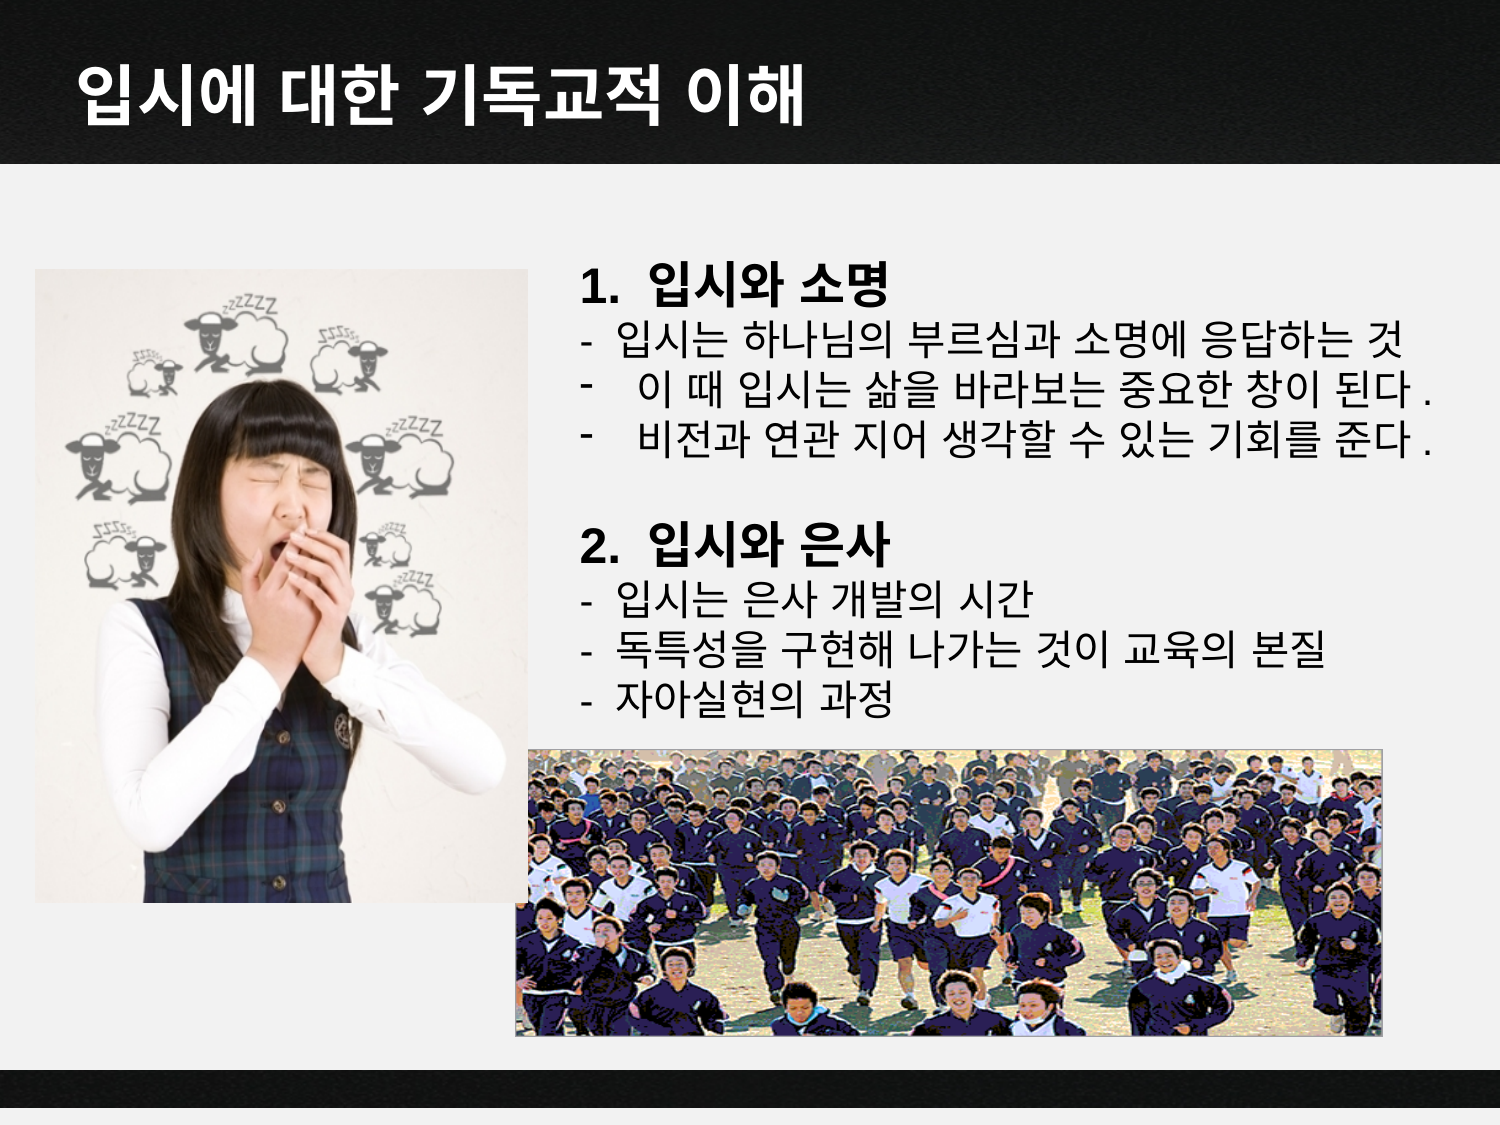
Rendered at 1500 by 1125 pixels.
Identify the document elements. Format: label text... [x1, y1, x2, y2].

text_box 입시에 대한 기독교적 이해 [60, 46, 824, 142]
text_box [0, 0, 1500, 166]
text_box 1. 입시와 소명 - 입시는 하나님의 부르심과 소명에 응답하는 것 이 때 입시는 삶을 바라보는 중요한 창이 된다. 비전과 연관 지어 생각할 수 있는 기회를 준다. 2. 입시와 은사 - 입시는 은사 개발의 시간 - 독특성을 구현해 나가는 것이 교육의 본질 - 자아실현의 과정 [564, 246, 1460, 731]
picture [34, 269, 1383, 1037]
text_box [0, 1068, 1500, 1109]
